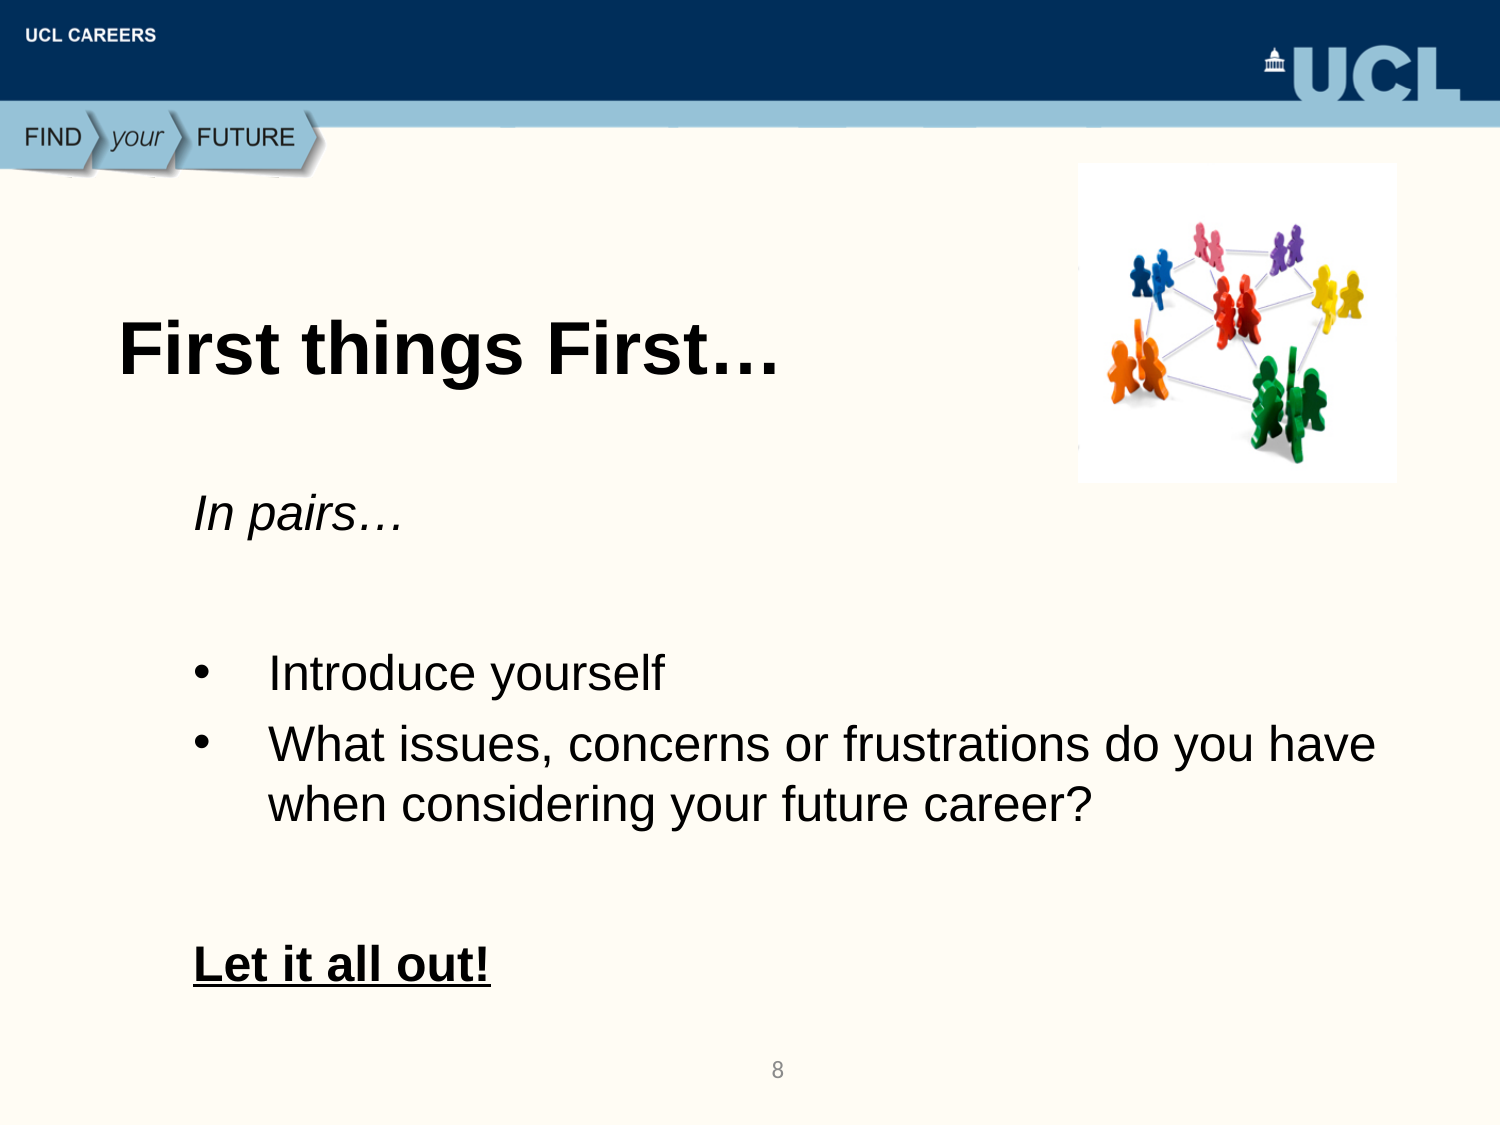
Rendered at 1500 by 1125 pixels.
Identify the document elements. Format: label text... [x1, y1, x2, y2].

title First things First… [103, 261, 1078, 439]
picture [0, 0, 1500, 483]
list In pairs… Introduce yourself What issues, concerns or frustrations do you have when considering your future career? Let it all out! [103, 473, 1397, 1004]
slide_number 8 [700, 1038, 800, 1099]
